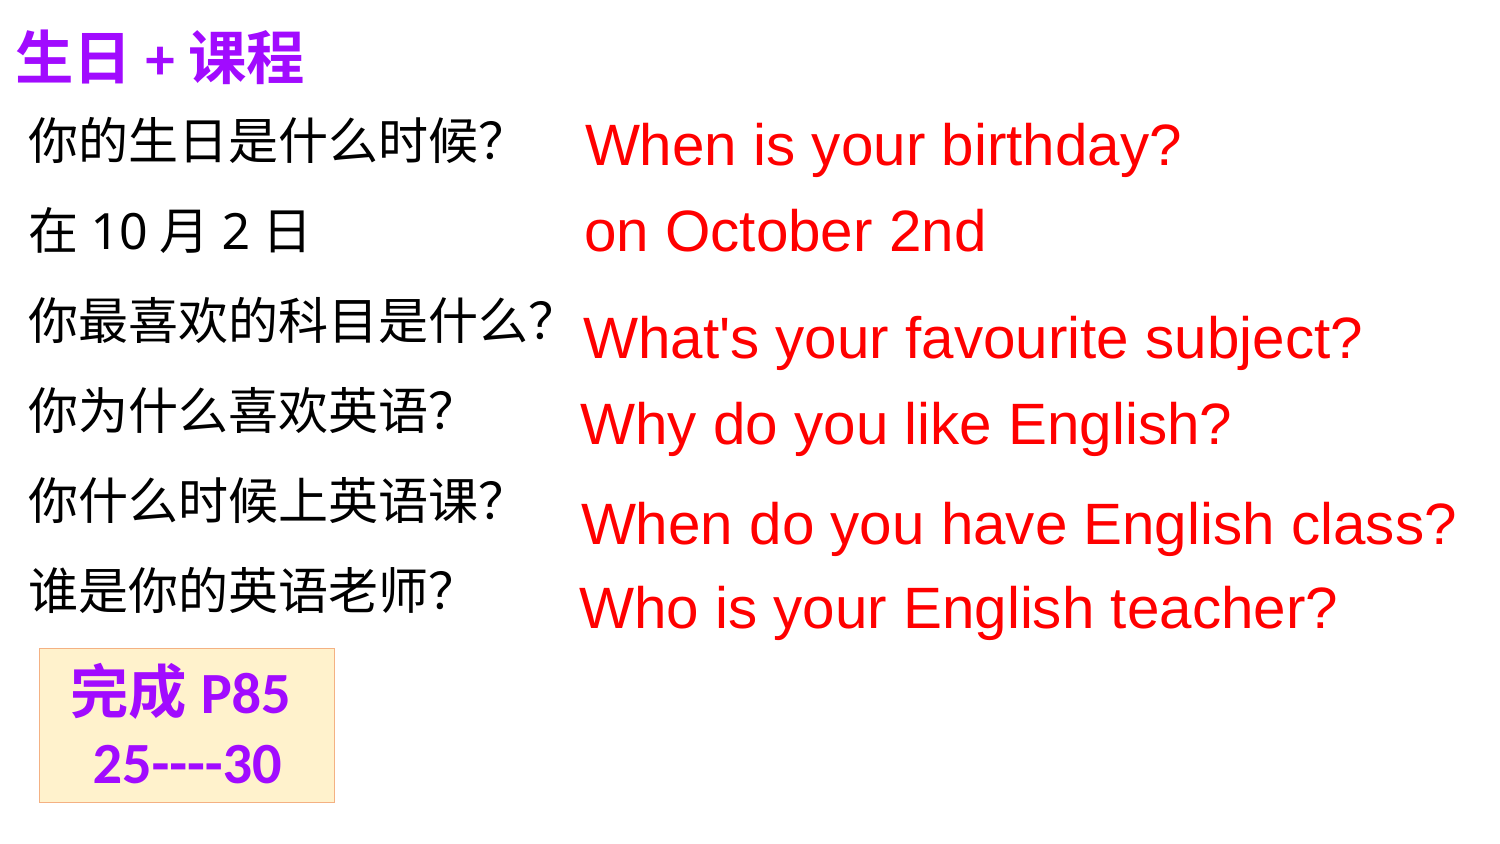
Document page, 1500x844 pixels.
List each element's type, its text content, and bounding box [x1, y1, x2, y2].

text_box on October 2nd [569, 185, 1108, 271]
text_box What's your favourite subject? [568, 292, 1468, 378]
text_box 完成P85 25----30 [39, 648, 335, 803]
text_box When do you have English class? [566, 478, 1500, 564]
text_box Why do you like English? [565, 378, 1468, 464]
text_box 你的生日是什么时候？ 在10月2日 你最喜欢的科目是什么？ 你为什么喜欢英语？ 你什么时候上英语课？ 谁是你的英语老师？ [13, 72, 1231, 627]
text_box When is your birthday? [570, 99, 1304, 185]
text_box Who is your English teacher? [564, 562, 1406, 648]
text_box 生日+课程 [0, 14, 320, 99]
